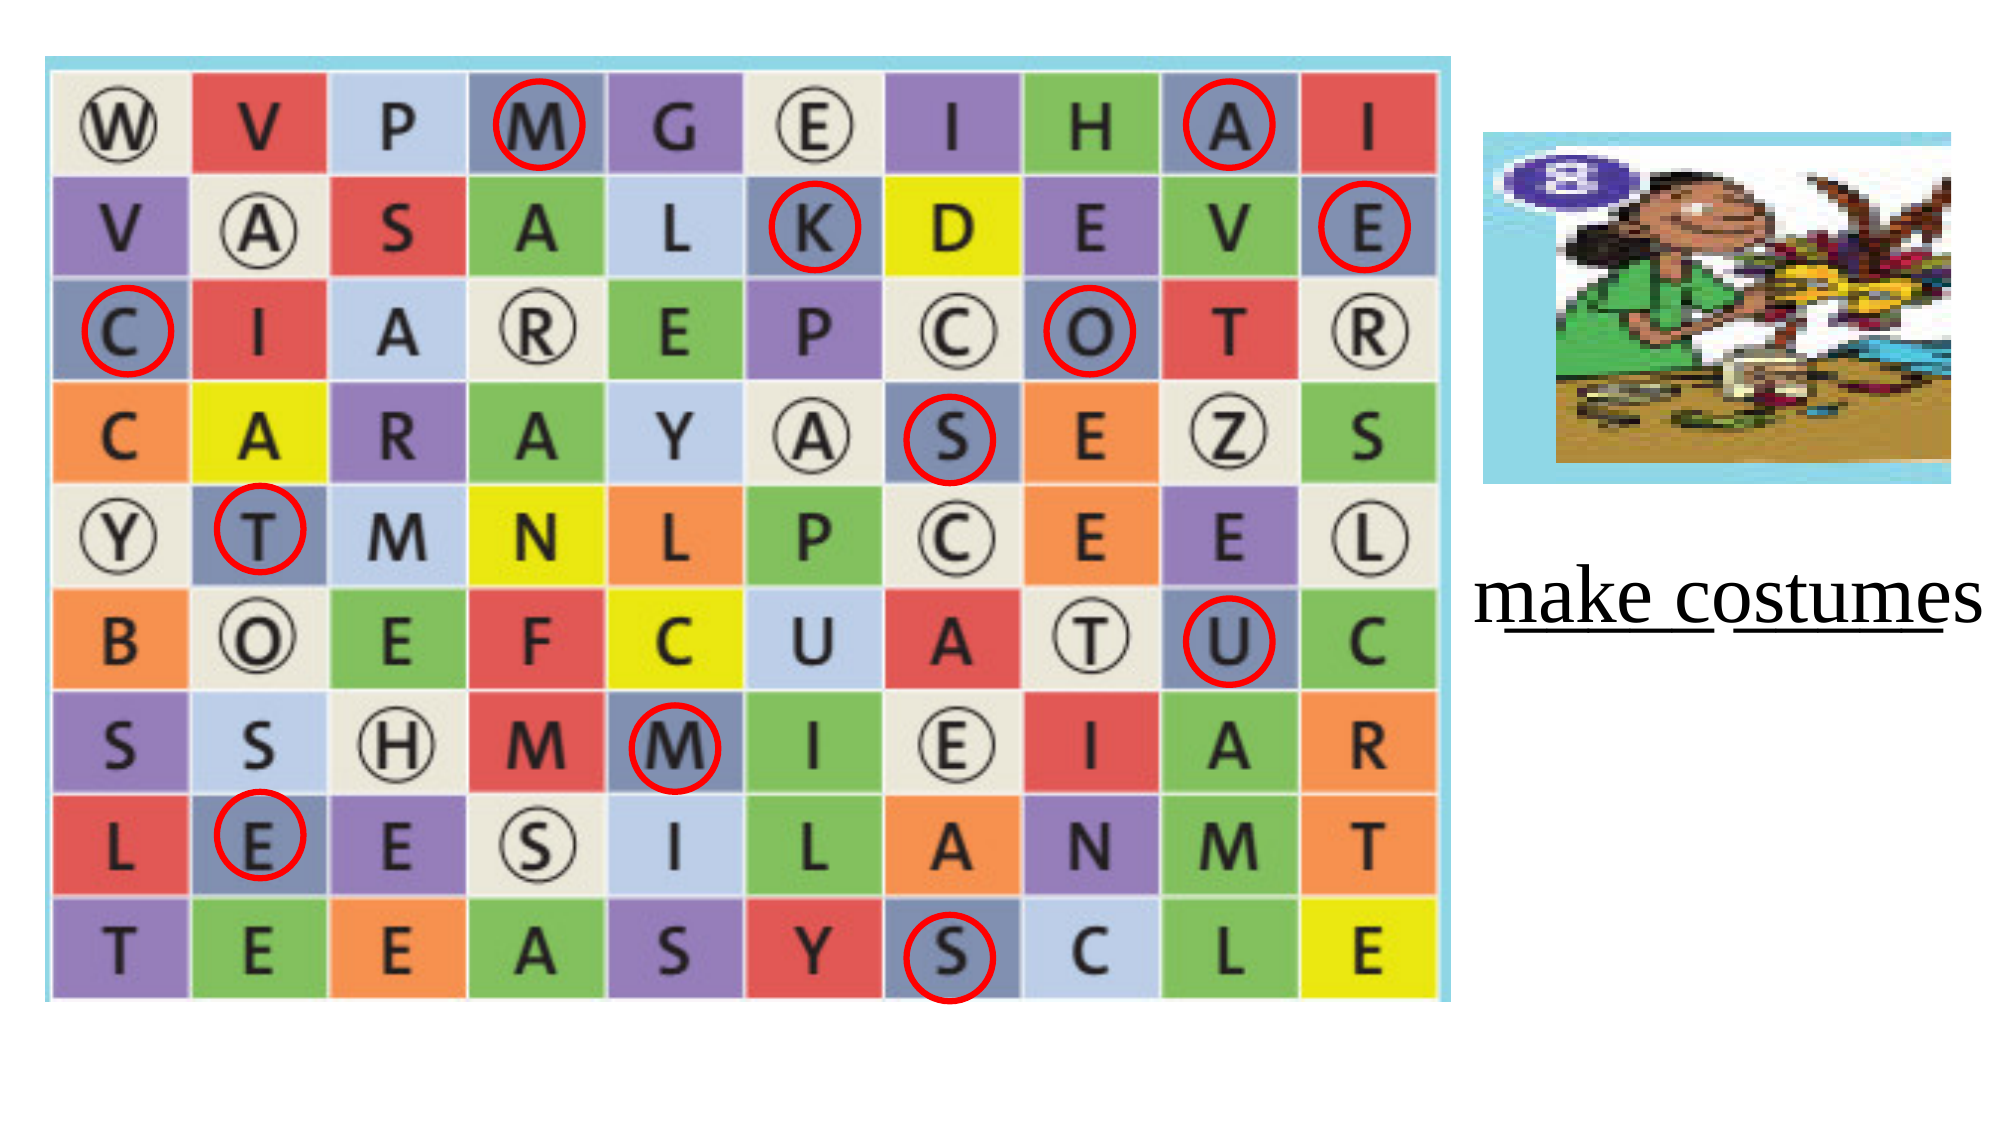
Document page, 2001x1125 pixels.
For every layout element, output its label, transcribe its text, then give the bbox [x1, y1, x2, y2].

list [45, 56, 1451, 1002]
picture [1483, 132, 1952, 484]
text_box make costumes [1458, 531, 2000, 647]
